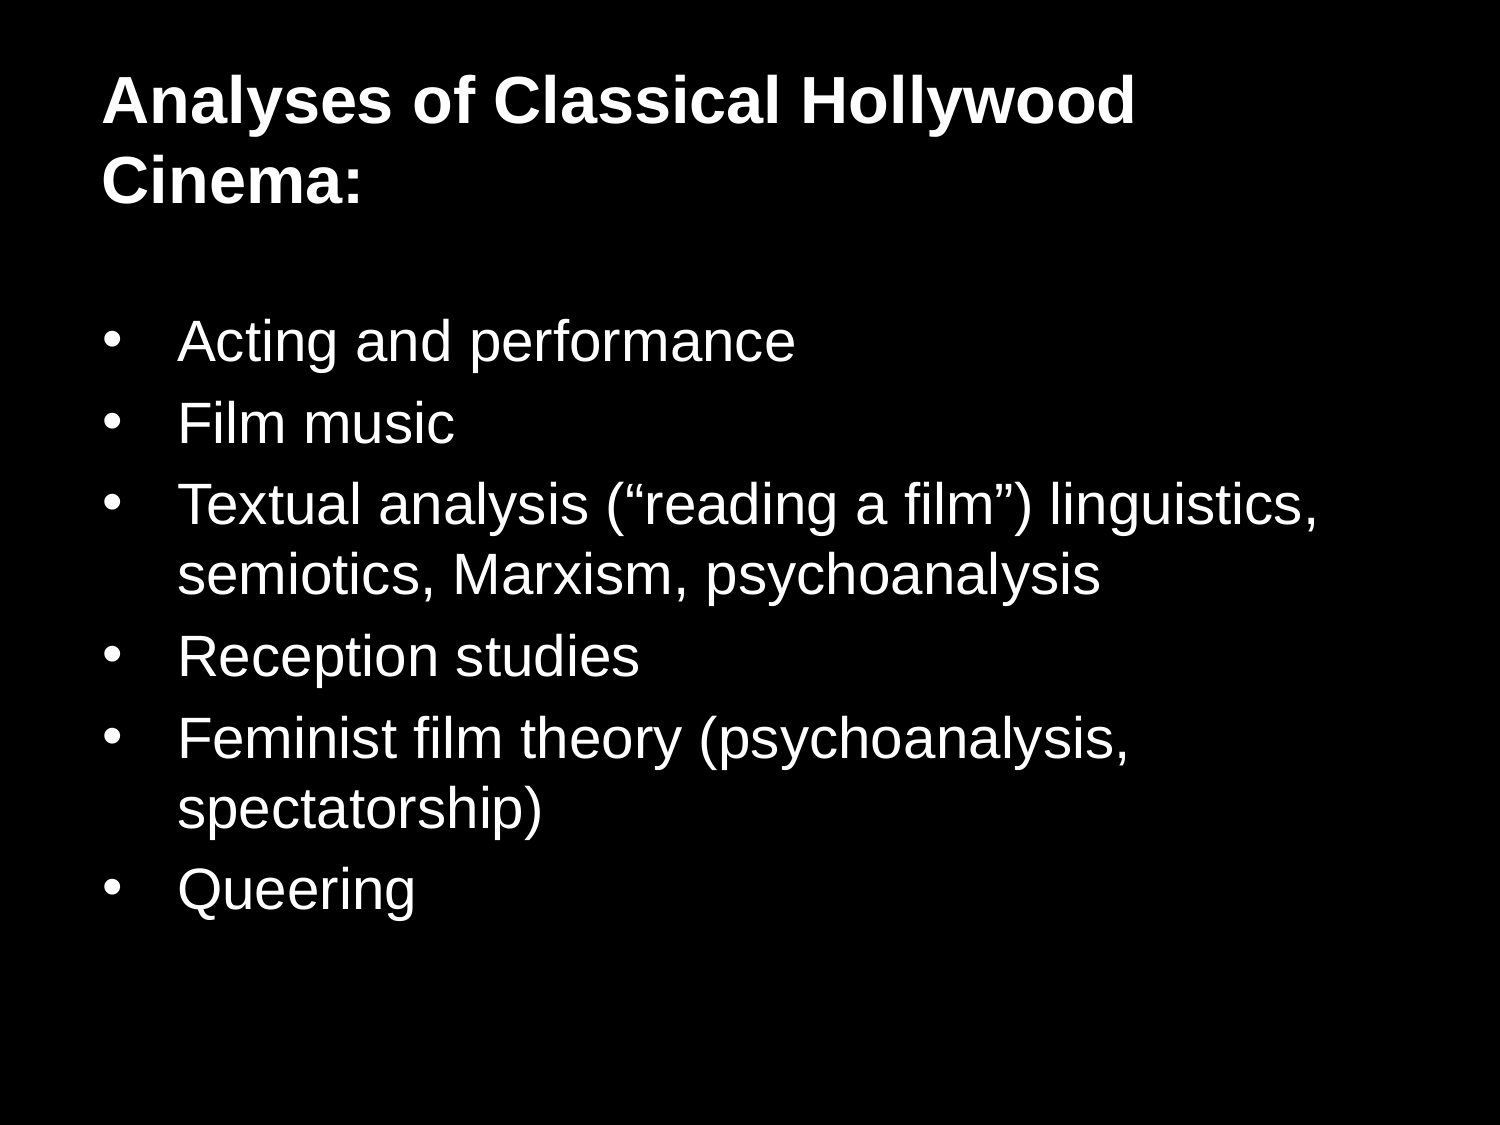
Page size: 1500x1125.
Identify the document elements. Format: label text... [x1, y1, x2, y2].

subtitle Acting and performance Film music Textual analysis (“reading a film”) linguistics, semiotics, Marxism, psychoanalysis Reception studies Feminist film theory (psychoanalysis, spectatorship) Queering [86, 214, 1408, 1125]
text_box Analyses of Classical Hollywood Cinema: [86, 49, 1375, 224]
